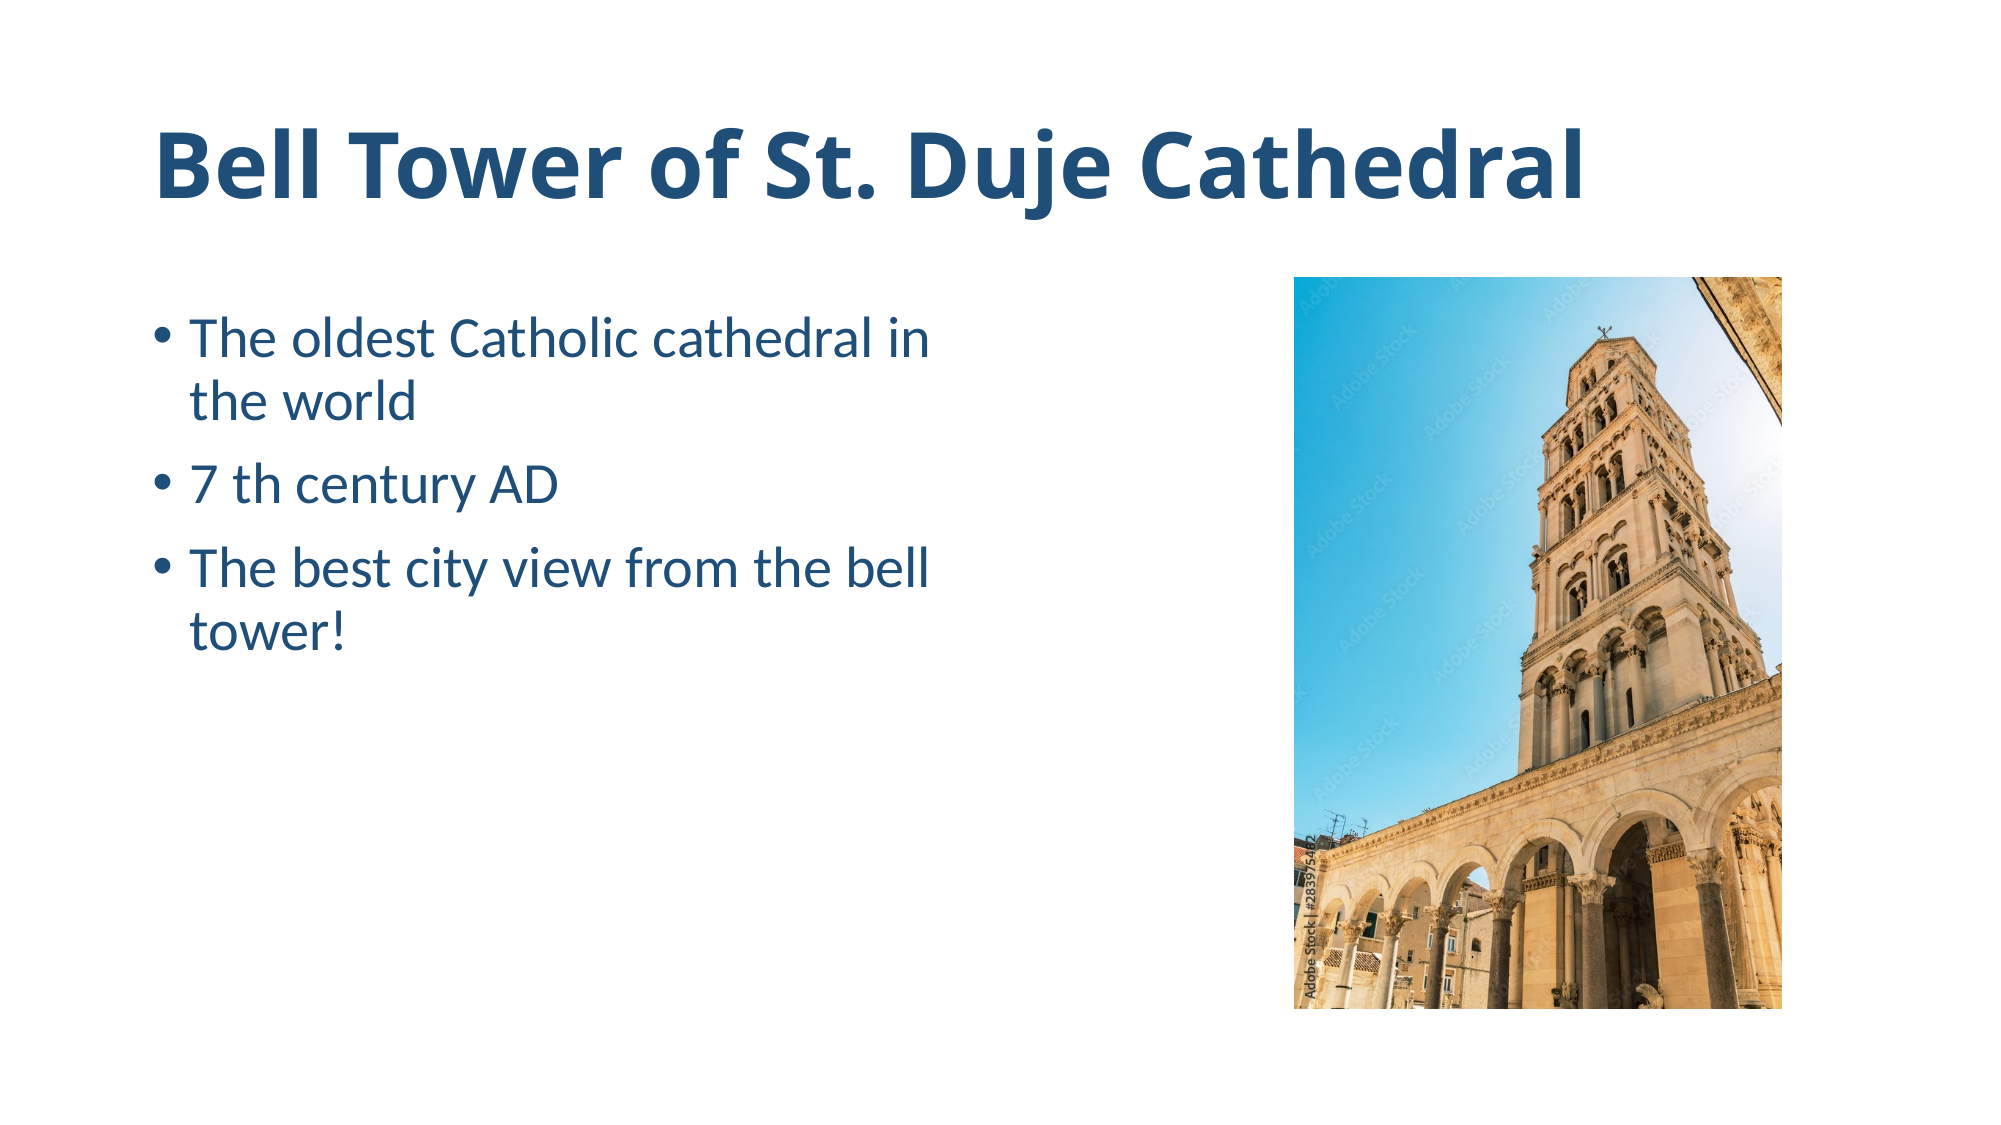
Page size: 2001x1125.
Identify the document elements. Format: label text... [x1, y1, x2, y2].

title Bell Tower of St. Duje Cathedral [137, 59, 1863, 278]
list The oldest Catholic cathedral in the world 7 th century AD The best city view from the bell tower! [137, 299, 988, 1014]
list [1293, 277, 1782, 1009]
